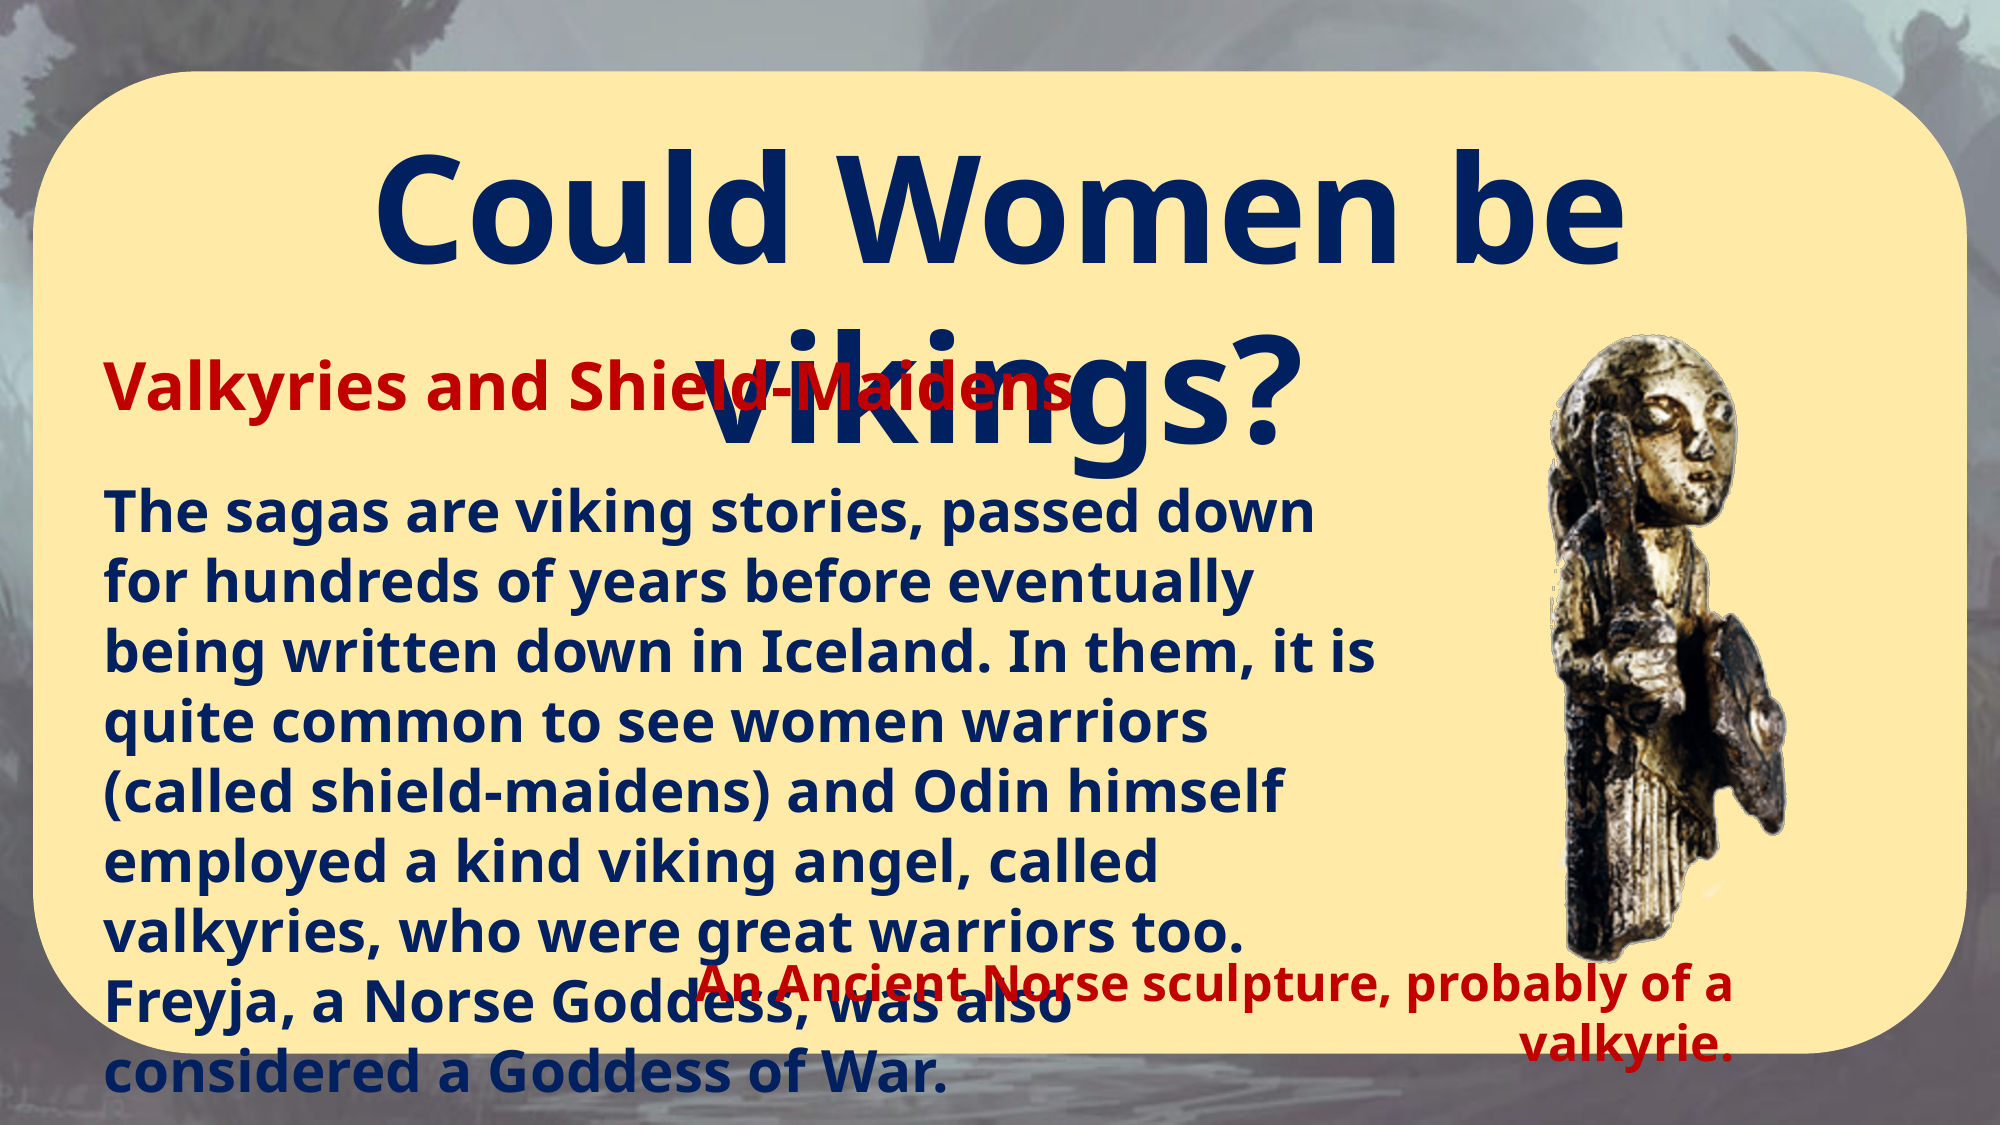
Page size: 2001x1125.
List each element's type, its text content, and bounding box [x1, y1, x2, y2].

picture [1463, 270, 1836, 1020]
text_box An Ancient Norse sculpture, probably of a valkyrie. [612, 943, 1750, 1079]
text_box Valkyries and Shield-Maidens [88, 336, 1137, 432]
text_box The sagas are viking stories, passed down for hundreds of years before eventually being written down in Iceland. In them, it is quite common to see women warriors (called shield-maidens) and Odin himself employed a kind viking angel, called valkyries, who were great warriors too. Freyja, a Norse Goddess, was also considered a Goddess of War. [88, 466, 1421, 1112]
text_box [31, 70, 1968, 1055]
text_box Could Women be vikings? [237, 105, 1762, 481]
